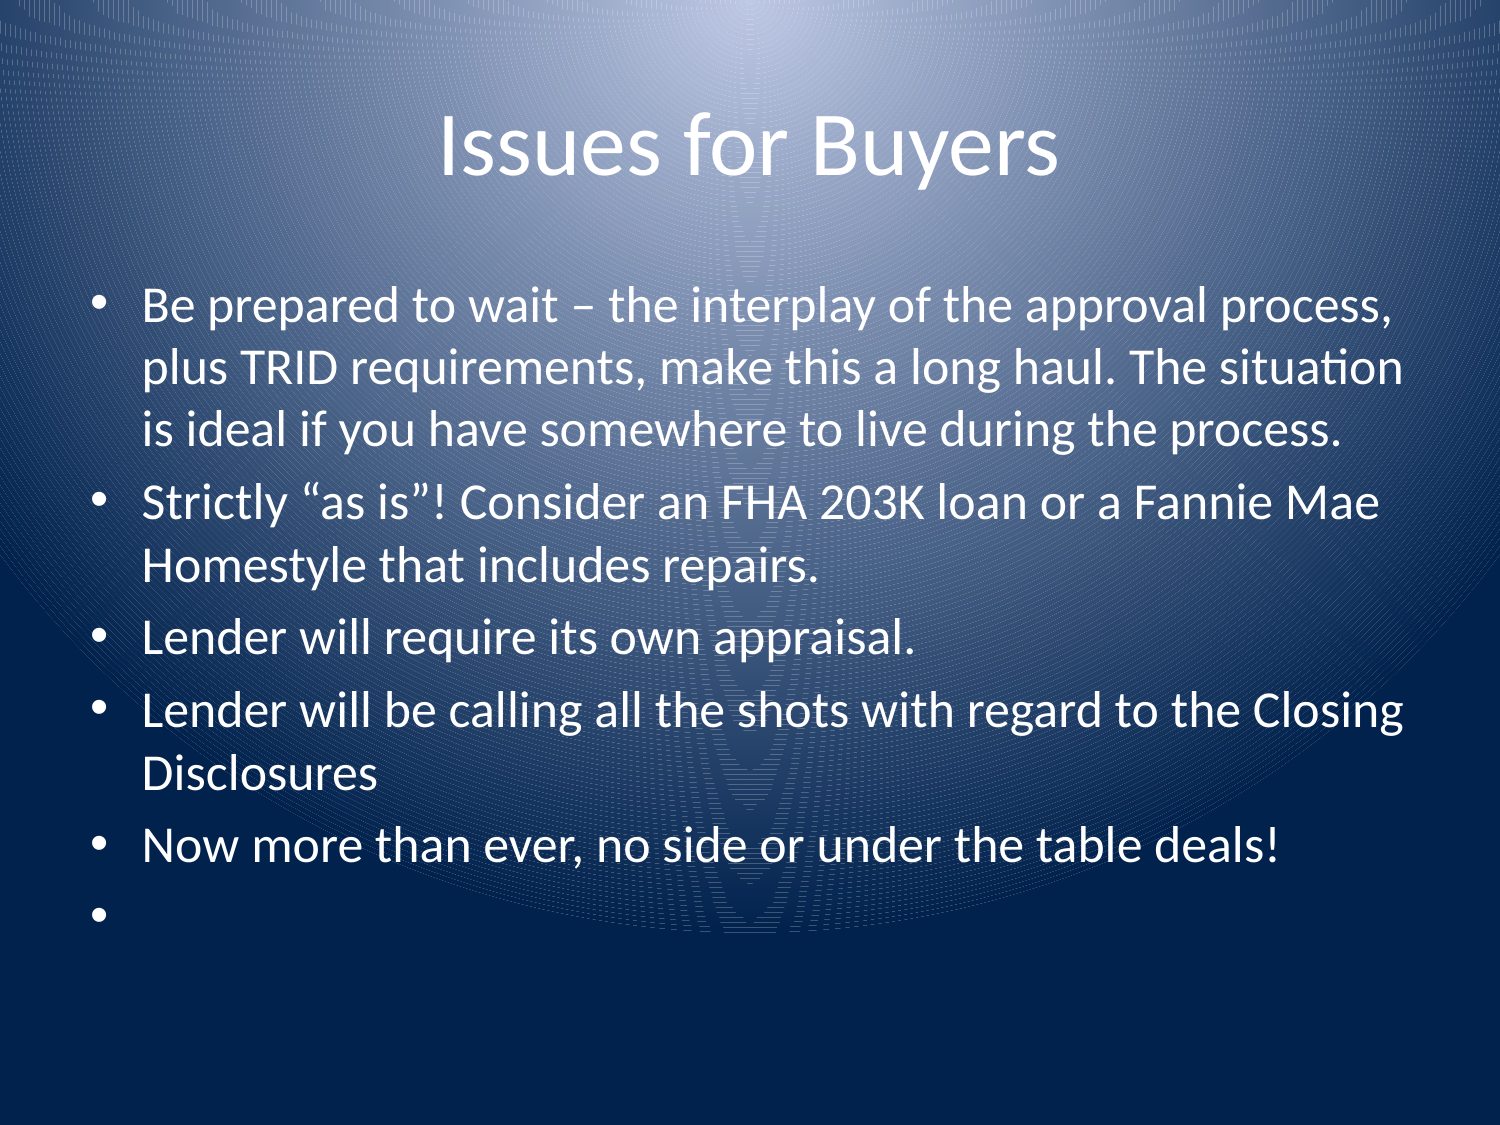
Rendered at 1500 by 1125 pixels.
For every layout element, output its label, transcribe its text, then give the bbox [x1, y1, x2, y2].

list Be prepared to wait – the interplay of the approval process, plus TRID requirements, make this a long haul. The situation is ideal if you have somewhere to live during the process. Strictly “as is”! Consider an FHA 203K loan or a Fannie Mae Homestyle that includes repairs. Lender will require its own appraisal. Lender will be calling all the shots with regard to the Closing Disclosures Now more than ever, no side or under the table deals! [75, 262, 1425, 1005]
title Issues for Buyers [75, 45, 1425, 233]
